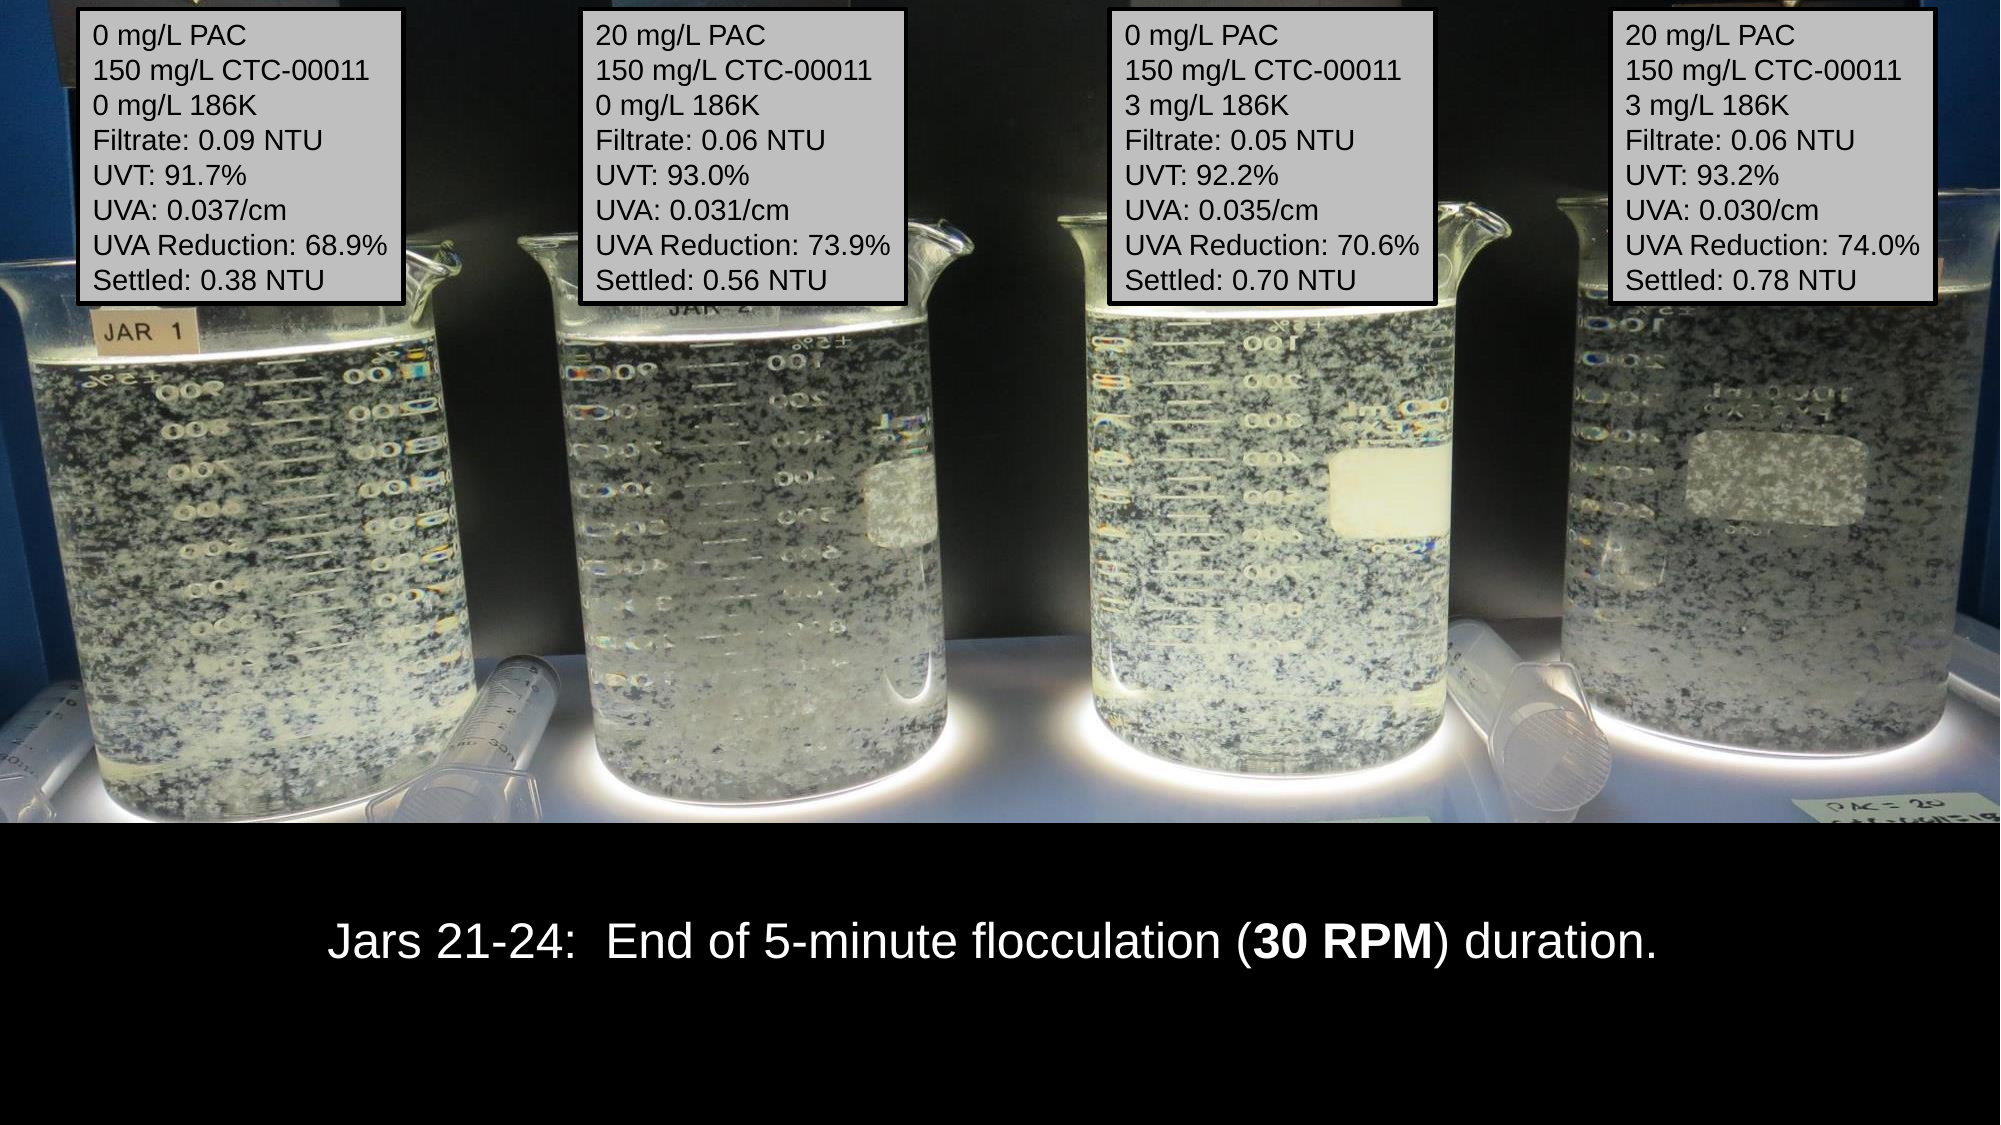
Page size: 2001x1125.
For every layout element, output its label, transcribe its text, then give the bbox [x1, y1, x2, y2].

title Jars 21-24: End of 5-minute flocculation (30 RPM) duration. [137, 850, 1863, 1034]
picture [0, 0, 2000, 823]
text_box [0, 823, 2000, 1125]
